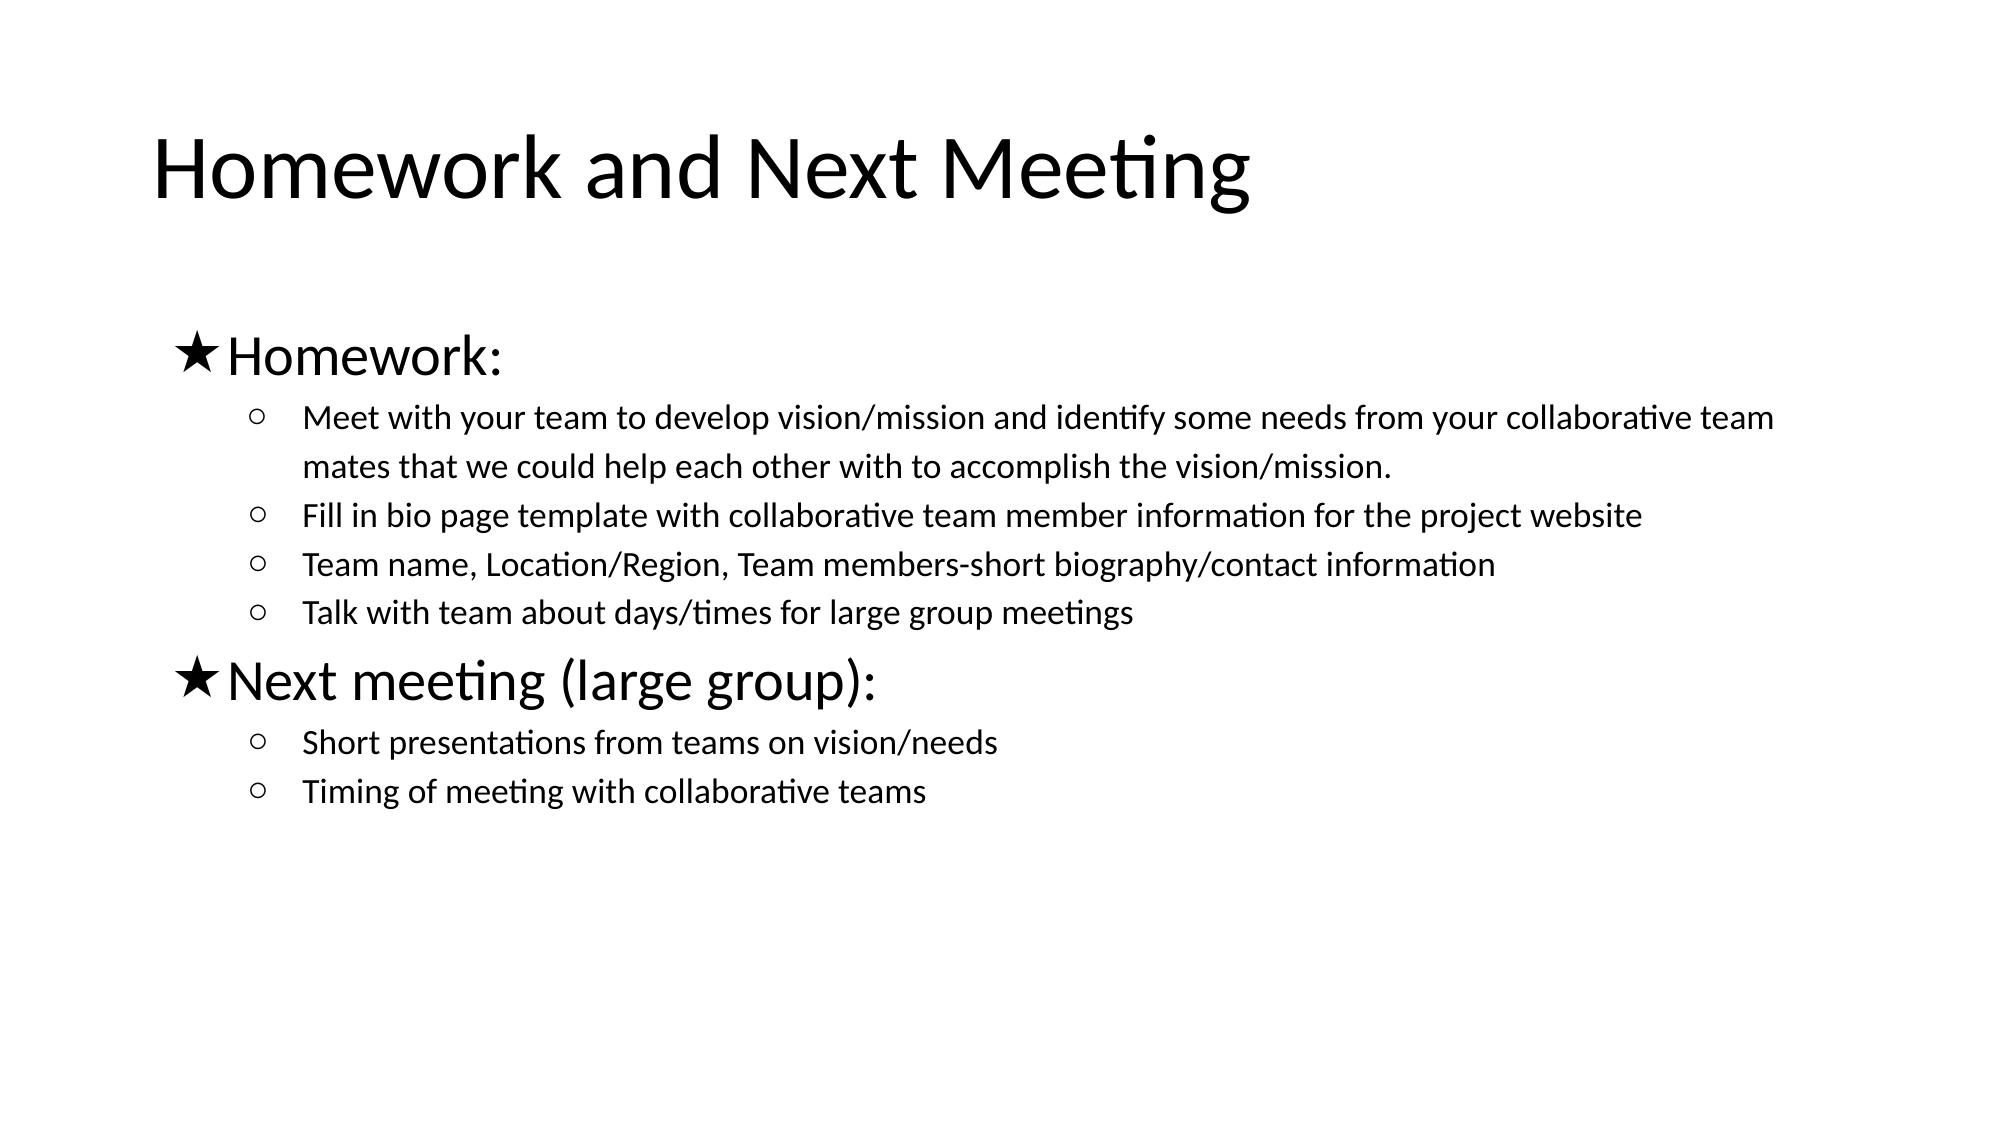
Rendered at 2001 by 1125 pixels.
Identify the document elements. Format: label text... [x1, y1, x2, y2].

list Homework: Meet with your team to develop vision/mission and identify some needs from your collaborative team mates that we could help each other with to accomplish the vision/mission. Fill in bio page template with collaborative team member information for the project website Team name, Location/Region, Team members-short biography/contact information Talk with team about days/times for large group meetings Next meeting (large group): Short presentations from teams on vision/needs Timing of meeting with collaborative teams [137, 299, 1863, 1014]
title Homework and Next Meeting [137, 59, 1863, 278]
